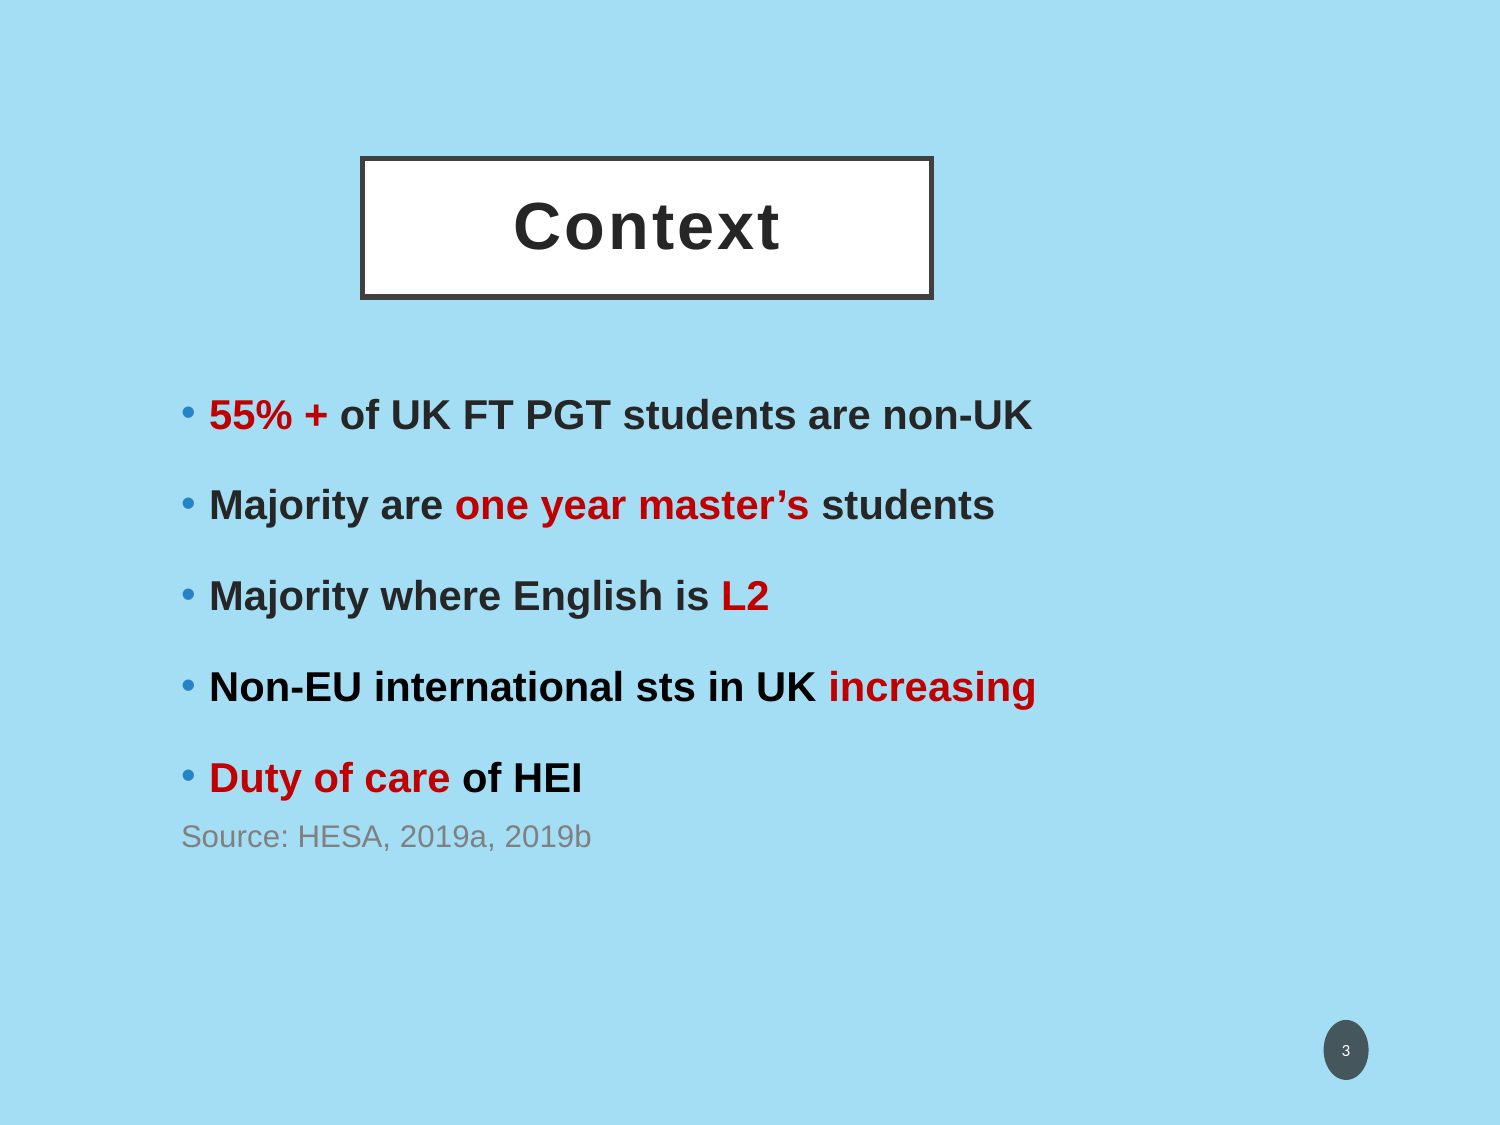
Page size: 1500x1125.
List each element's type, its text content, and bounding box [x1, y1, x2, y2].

list 55% + of UK FT PGT students are non-UK Majority are one year master’s students Majority where English is L2 Non-EU international sts in UK increasing Duty of care of HEI Source: HESA, 2019a, 2019b [166, 354, 1144, 1008]
title Context [360, 156, 934, 300]
slide_number 3 [1323, 1019, 1369, 1080]
